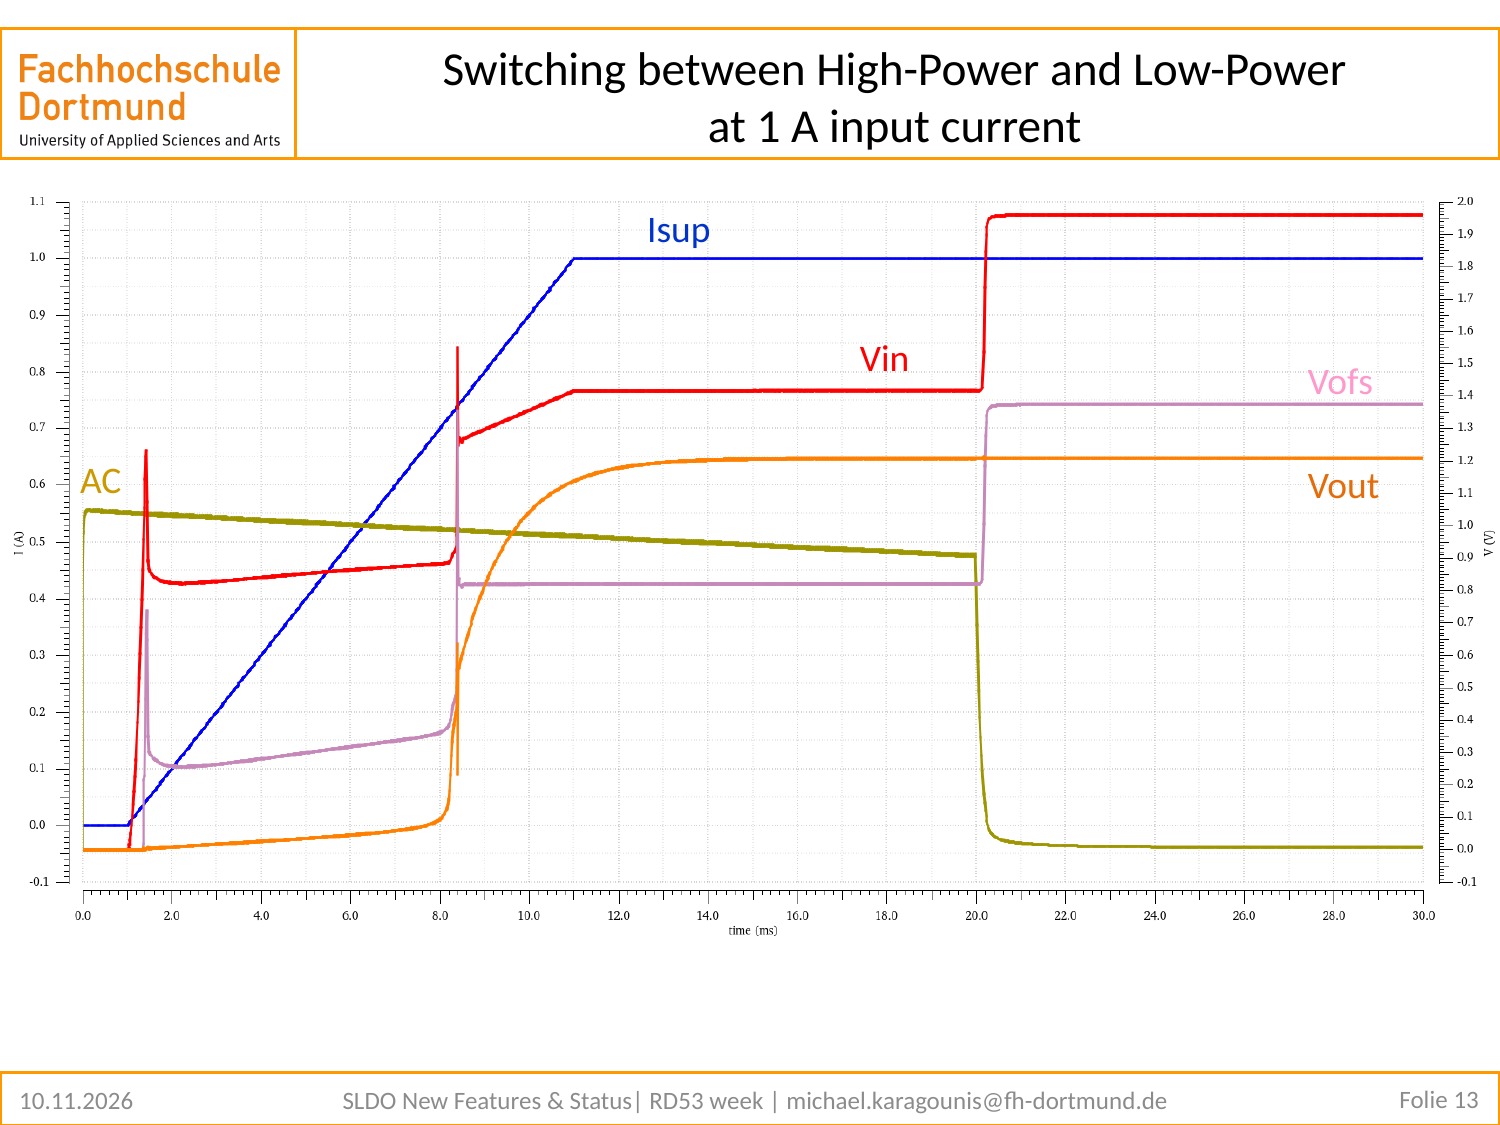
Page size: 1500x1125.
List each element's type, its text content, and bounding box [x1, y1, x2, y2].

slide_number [4, 1069, 160, 1125]
title Switching between High-Power and Low-Power at 1 A input current [295, 30, 1495, 160]
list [8, 196, 1497, 941]
slide_number Folie 13 [1352, 1068, 1495, 1125]
footer SLDO New Features & Status| RD53 week | michael.karagounis@fh-dortmund.de [171, 1069, 1341, 1125]
picture [20, 54, 280, 149]
